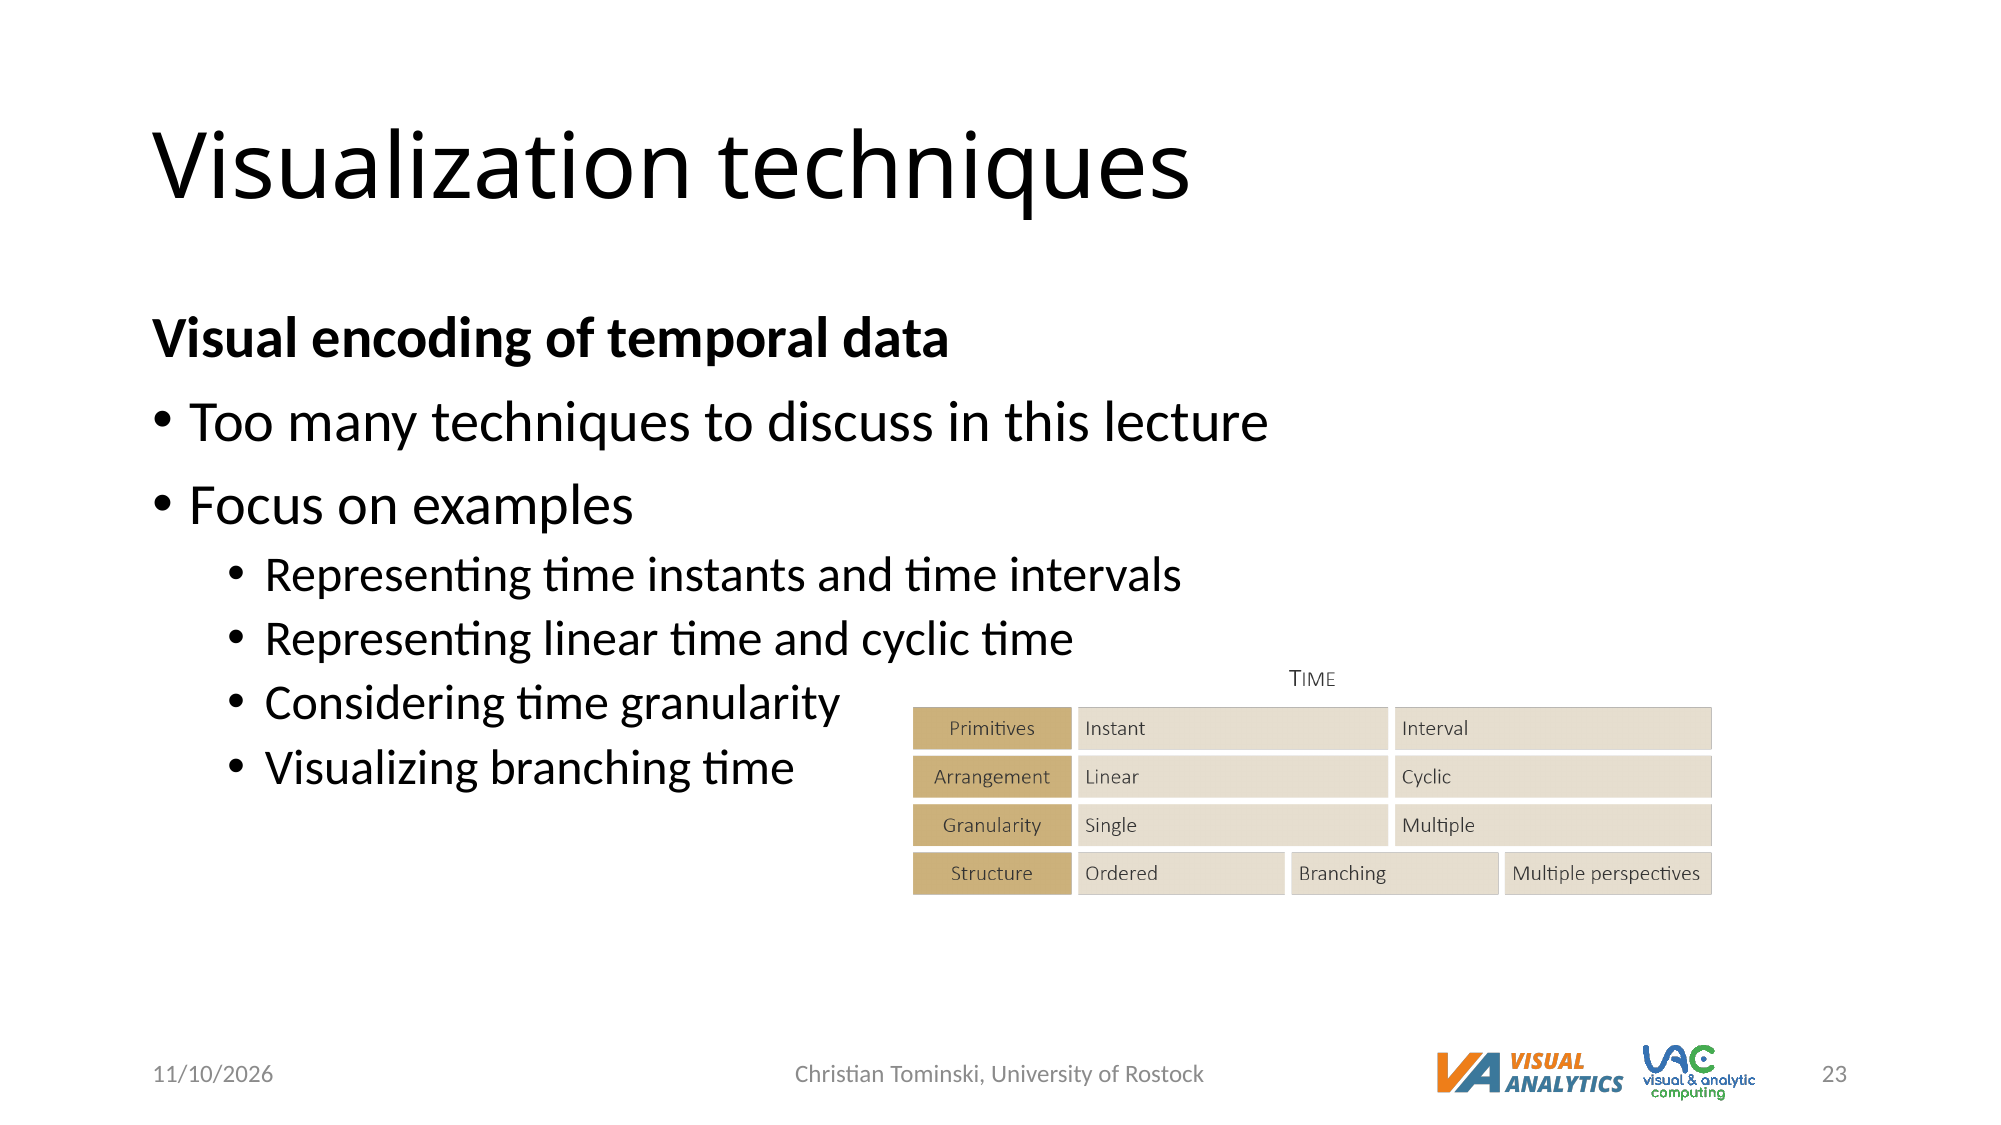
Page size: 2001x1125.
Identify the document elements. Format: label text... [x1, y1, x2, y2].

title Visualization techniques [137, 59, 1863, 278]
footer Christian Tominski, University of Rostock [662, 1042, 1338, 1103]
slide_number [137, 1042, 588, 1103]
slide_number 23 [1412, 1042, 1863, 1103]
picture [906, 652, 1721, 901]
list Visual encoding of temporal data Too many techniques to discuss in this lecture Focus on examples Representing time instants and time intervals Representing linear time and cyclic time Considering time granularity Visualizing branching time [137, 299, 1863, 1014]
